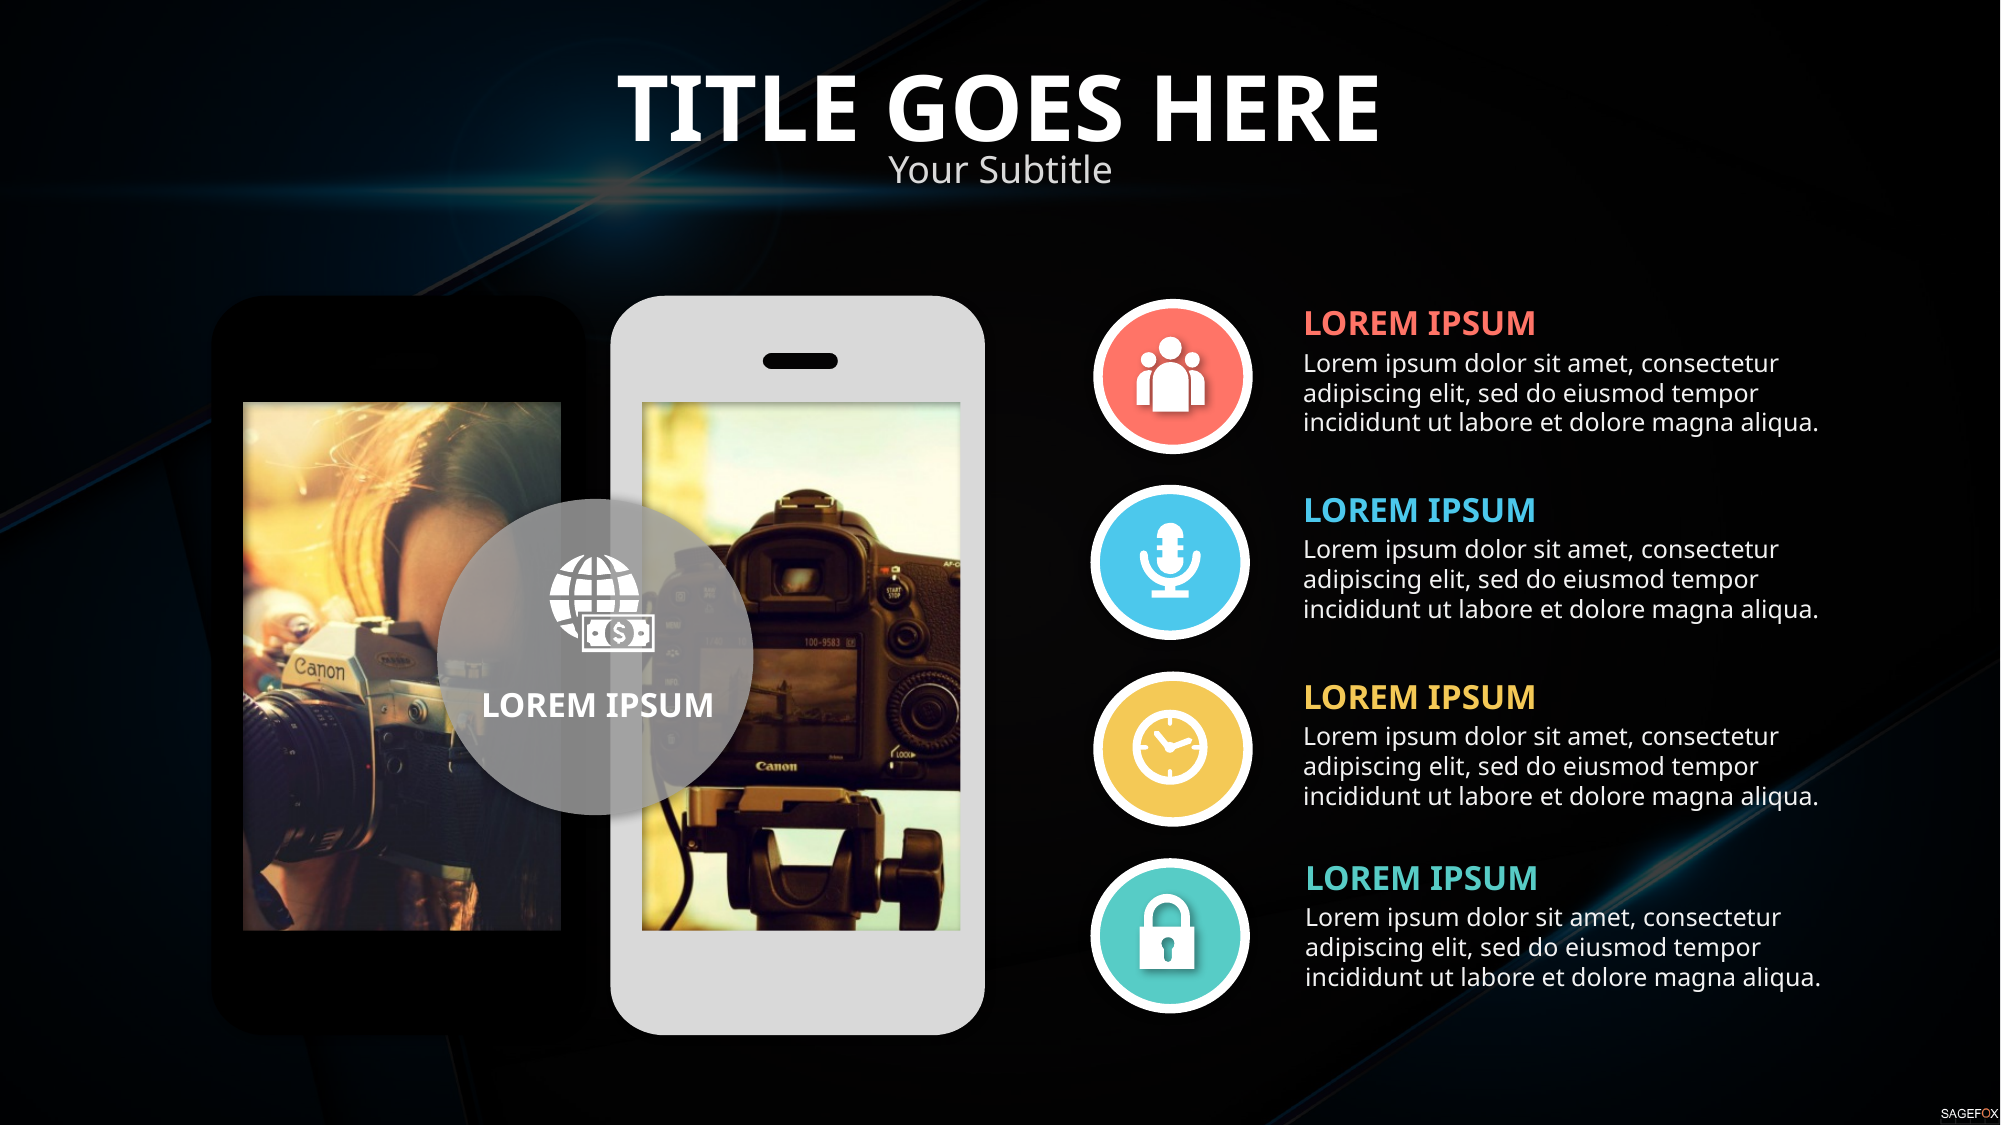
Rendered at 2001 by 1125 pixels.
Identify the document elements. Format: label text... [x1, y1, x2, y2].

text_box [1158, 336, 1182, 360]
text_box [1140, 352, 1157, 368]
text_box [1136, 370, 1152, 405]
text_box LOREM IPSUM Lorem ipsum dolor sit amet, consectetur adipiscing elit, sed do eiusmod tempor incididunt ut labore et dolore magna aliqua. [1288, 481, 1889, 632]
text_box LOREM IPSUM [447, 676, 748, 737]
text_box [1139, 522, 1201, 598]
text_box [1098, 676, 1249, 822]
text_box [1139, 893, 1195, 969]
text_box [211, 295, 586, 1036]
picture [0, 0, 2001, 1125]
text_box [1132, 709, 1208, 785]
text_box [1095, 489, 1246, 636]
text_box [436, 497, 755, 715]
text_box [457, 737, 733, 817]
text_box [653, 413, 956, 928]
text_box [254, 413, 559, 928]
text_box [1098, 303, 1249, 450]
text_box [1095, 862, 1246, 1009]
text_box [1152, 362, 1205, 412]
text_box [610, 295, 985, 1036]
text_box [548, 42, 1452, 199]
text_box LOREM IPSUM Lorem ipsum dolor sit amet, consectetur adipiscing elit, sed do eiusmod tempor incididunt ut labore et dolore magna aliqua. [1290, 849, 1891, 999]
text_box LOREM IPSUM Lorem ipsum dolor sit amet, consectetur adipiscing elit, sed do eiusmod tempor incididunt ut labore et dolore magna aliqua. [1288, 294, 1889, 445]
text_box [1184, 352, 1200, 368]
text_box LOREM IPSUM Lorem ipsum dolor sit amet, consectetur adipiscing elit, sed do eiusmod tempor incididunt ut labore et dolore magna aliqua. [1288, 668, 1889, 818]
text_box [549, 554, 655, 653]
